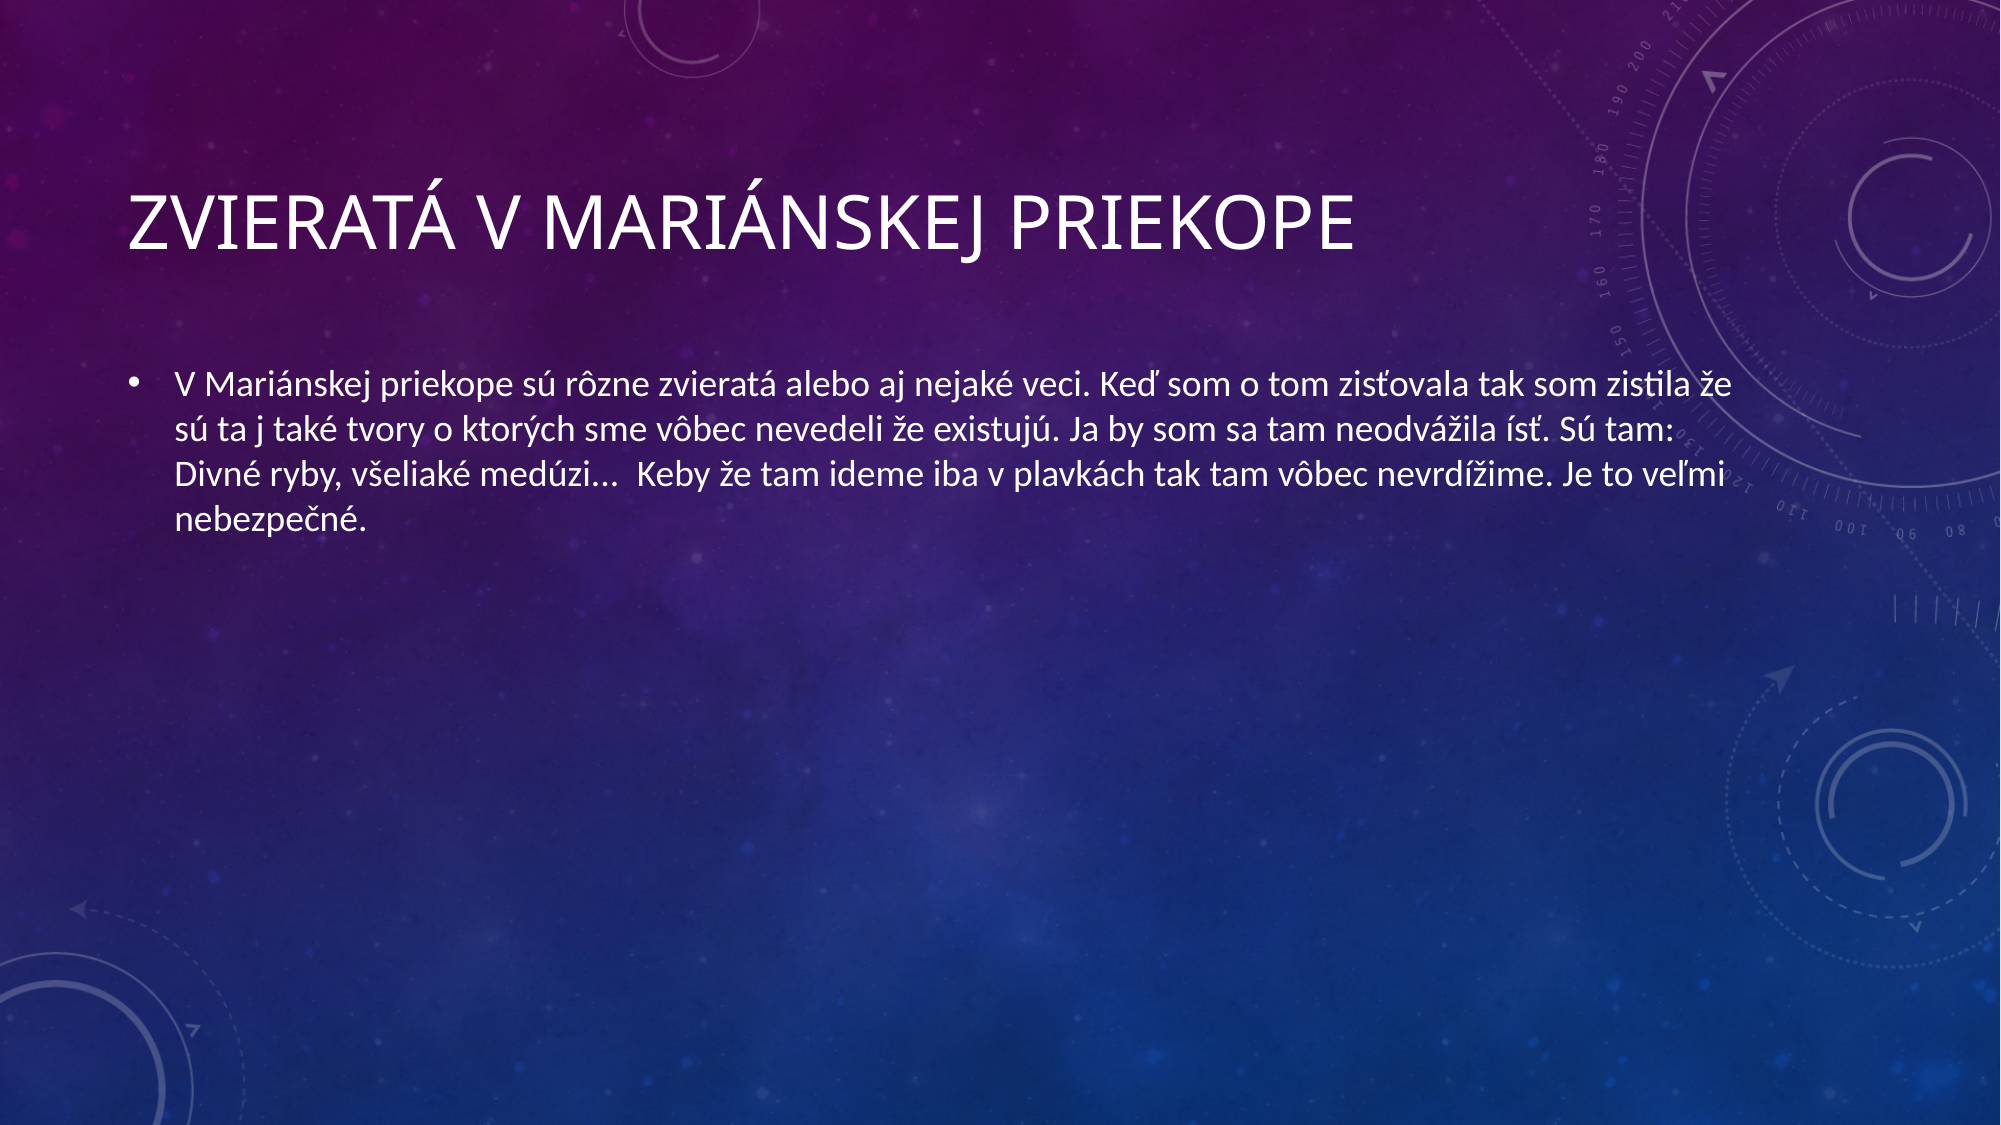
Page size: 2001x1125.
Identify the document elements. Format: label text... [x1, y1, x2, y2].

picture [0, 0, 2001, 1125]
list V Mariánskej priekope sú rôzne zvieratá alebo aj nejaké veci. Keď som o tom zisťovala tak som zistila že sú ta j také tvory o ktorých sme vôbec nevedeli že existujú. Ja by som sa tam neodvážila ísť. Sú tam: Divné ryby, všeliaké medúzi... Keby že tam ideme iba v plavkách tak tam vôbec nevrdížime. Je to veľmi nebezpečné. [112, 351, 1775, 950]
title Zvieratá v Mariánskej priekope [112, 99, 1775, 339]
